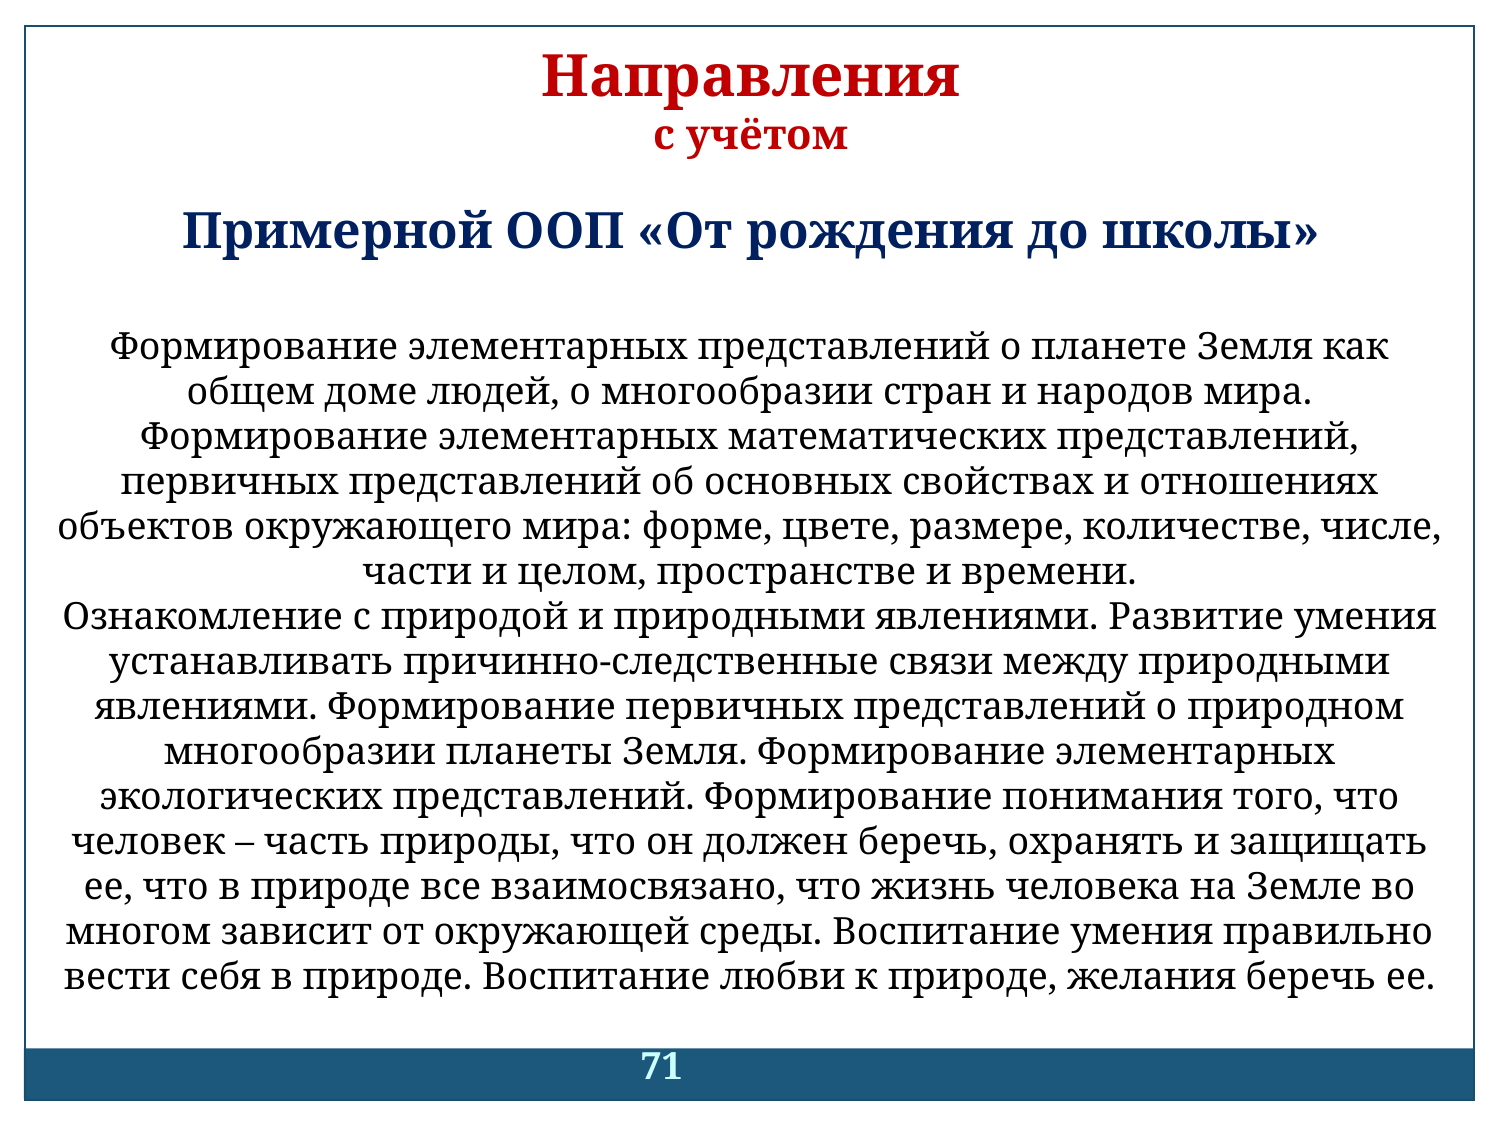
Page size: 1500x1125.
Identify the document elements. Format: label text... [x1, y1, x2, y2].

text_box Формирование элементарных представлений о планете Земля как общем доме людей, о многообразии стран и народов мира. Формирование элементарных математических представлений, первичных представлений об основных свойствах и отношениях объектов окружающего мира: форме, цвете, размере, количестве, числе, части и целом, пространстве и времени. Ознакомление с природой и природными явлениями. Развитие умения устанавливать причинно-следственные связи между природными явлениями. Формирование первичных представлений о природном многообразии планеты Земля. Формирование элементарных экологических представлений. Формирование понимания того, что человек – часть природы, что он должен беречь, охранять и защищать ее, что в природе все взаимосвязано, что жизнь человека на Земле во многом зависит от окружающей среды. Воспитание умения правильно вести себя в природе. Воспитание любви к природе, желания беречь ее. [29, 314, 1471, 1005]
text_box Примерной ООП «От рождения до школы» [48, 191, 1454, 267]
text_box 71 [625, 1034, 850, 1101]
text_box Направления с учётом [48, 30, 1454, 191]
